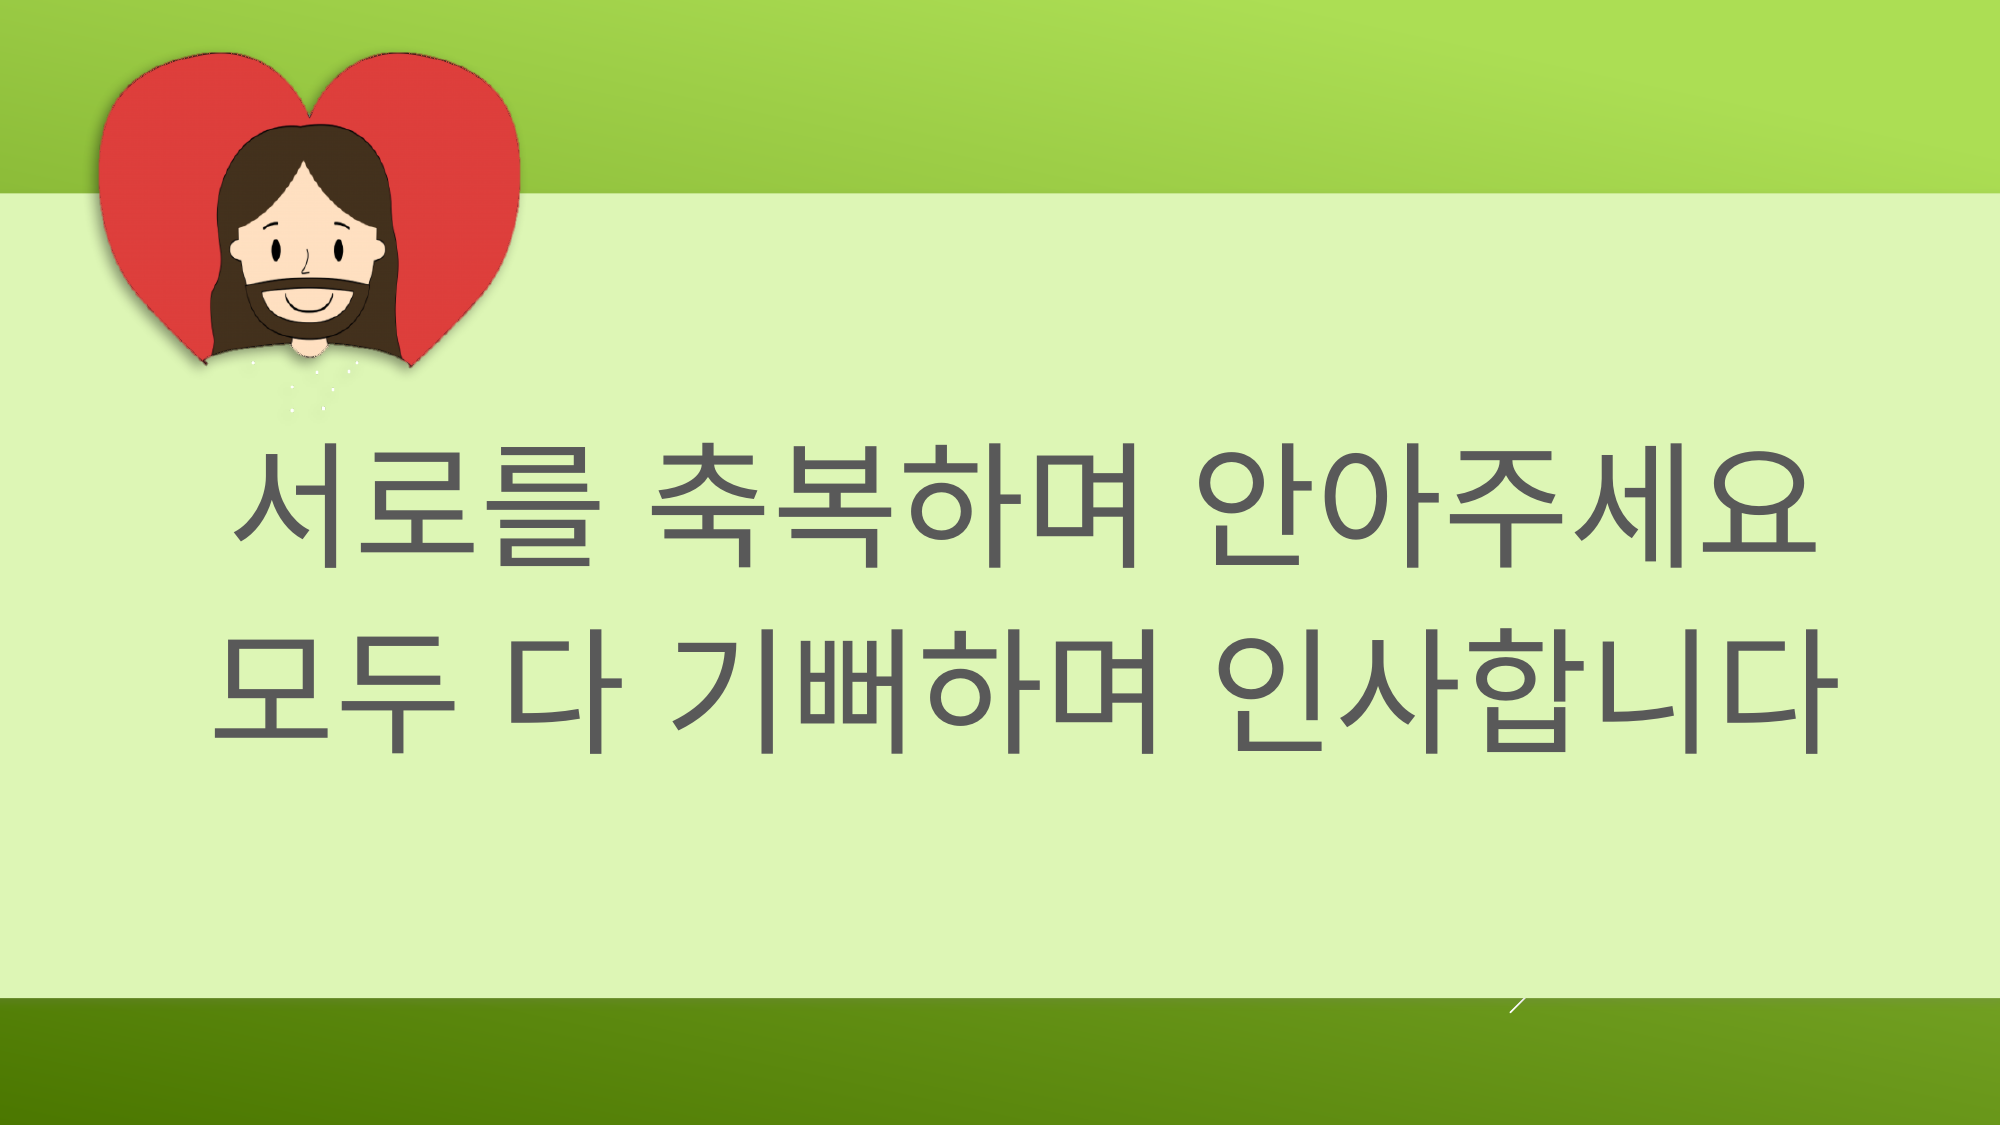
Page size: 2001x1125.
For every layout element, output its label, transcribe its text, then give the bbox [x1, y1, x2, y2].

picture [91, 27, 532, 471]
text_box 서로를 축복하며 안아주세요 모두 다 기뻐하며 인사합니다 [0, 193, 2000, 999]
